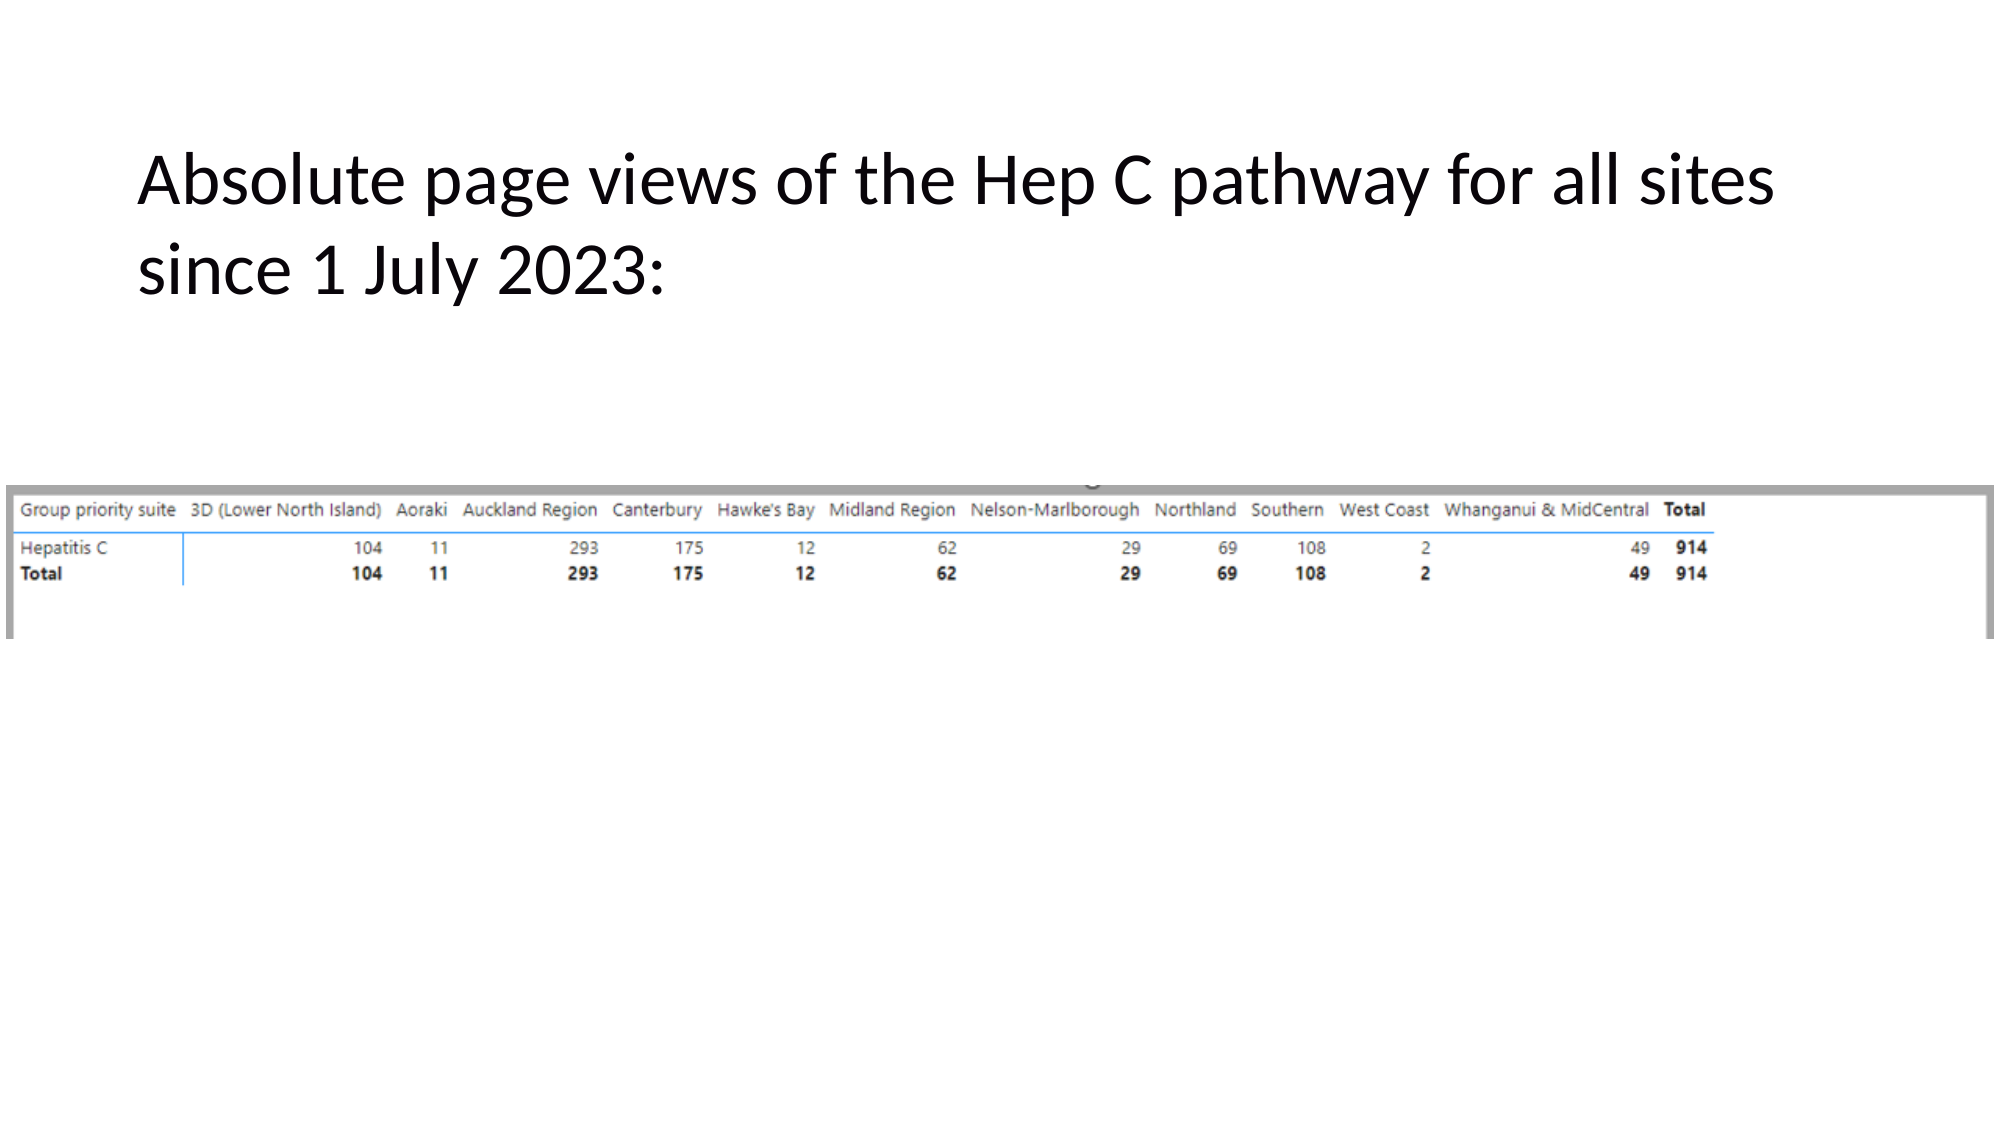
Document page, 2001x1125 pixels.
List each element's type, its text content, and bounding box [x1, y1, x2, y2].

text_box Absolute page views of the Hep C pathway for all sites since 1 July 2023: [122, 76, 1810, 362]
picture [5, 485, 1994, 640]
